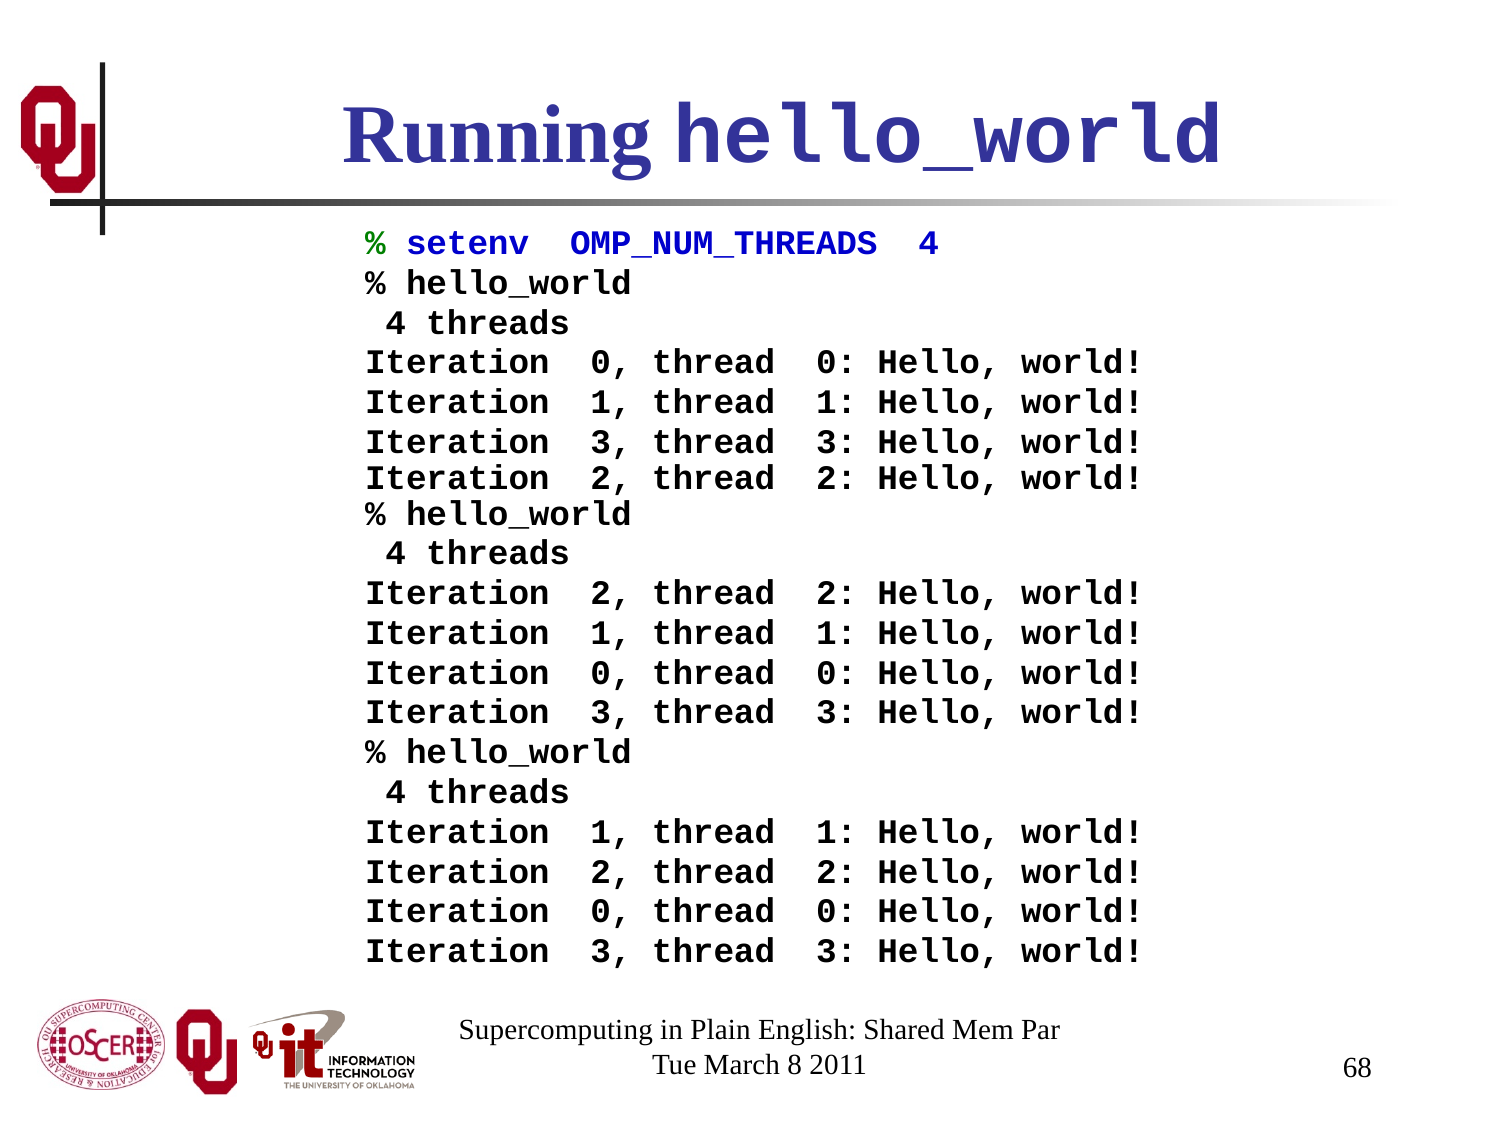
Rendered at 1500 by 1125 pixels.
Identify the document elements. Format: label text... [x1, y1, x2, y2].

slide_number 68 [1174, 1026, 1388, 1091]
title Running hello_world [124, 74, 1442, 187]
picture [174, 999, 425, 1099]
picture [37, 999, 165, 1090]
list % setenv OMP_NUM_THREADS 4 % hello_world 4 threads Iteration 0, thread 0: Hello, world! Iteration 1, thread 1: Hello, world! Iteration 3, thread 3: Hello, world! Iteration 2, thread 2: Hello, world! % hello_world 4 threads Iteration 2, thread 2: Hello, world! Iteration 1, thread 1: Hello, world! Iteration 0, thread 0: Hello, world! Iteration 3, thread 3: Hello, world! % hello_world 4 threads Iteration 1, thread 1: Hello, world! Iteration 2, thread 2: Hello, world! Iteration 0, thread 0: Hello, world! Iteration 3, thread 3: Hello, world! [349, 212, 1401, 1026]
footer Supercomputing in Plain English: Shared Mem Par Tue March 8 2011 [431, 1026, 1088, 1088]
picture [18, 83, 97, 196]
